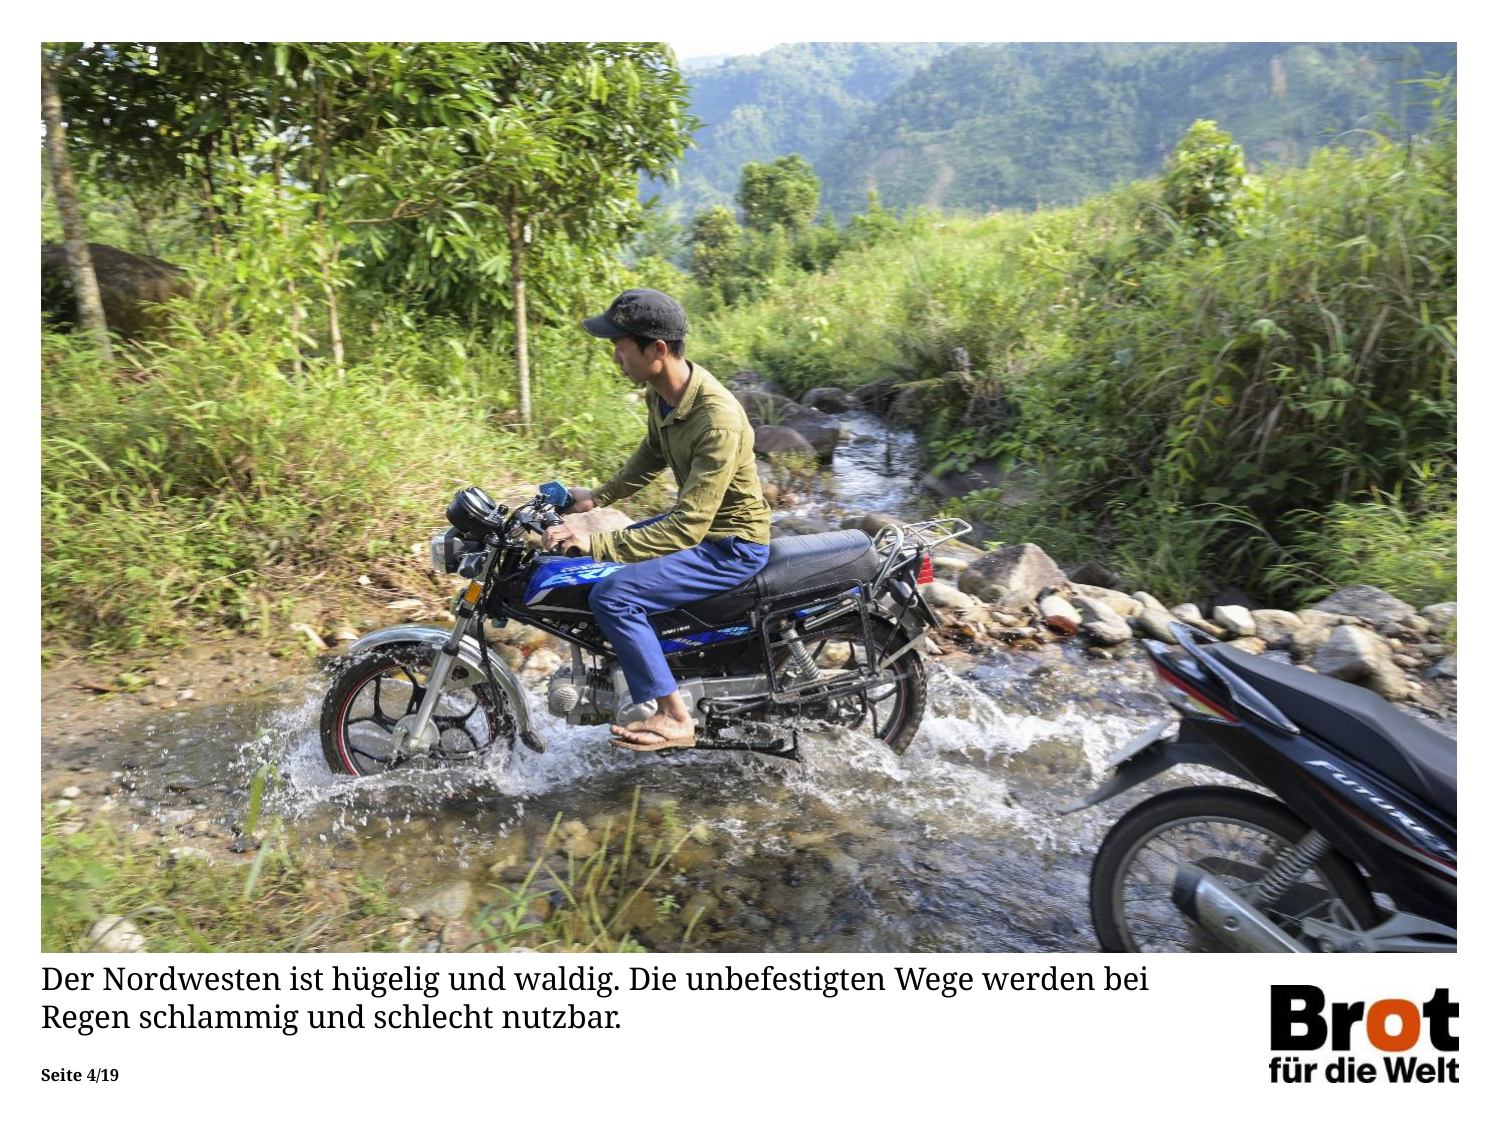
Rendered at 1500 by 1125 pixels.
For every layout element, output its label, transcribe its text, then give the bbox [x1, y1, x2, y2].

picture [41, 42, 1457, 953]
text_box Der Nordwesten ist hügelig und waldig. Die unbefestigten Wege werden bei Regen schlammig und schlecht nutzbar. [41, 960, 1258, 1042]
picture [1269, 985, 1459, 1083]
